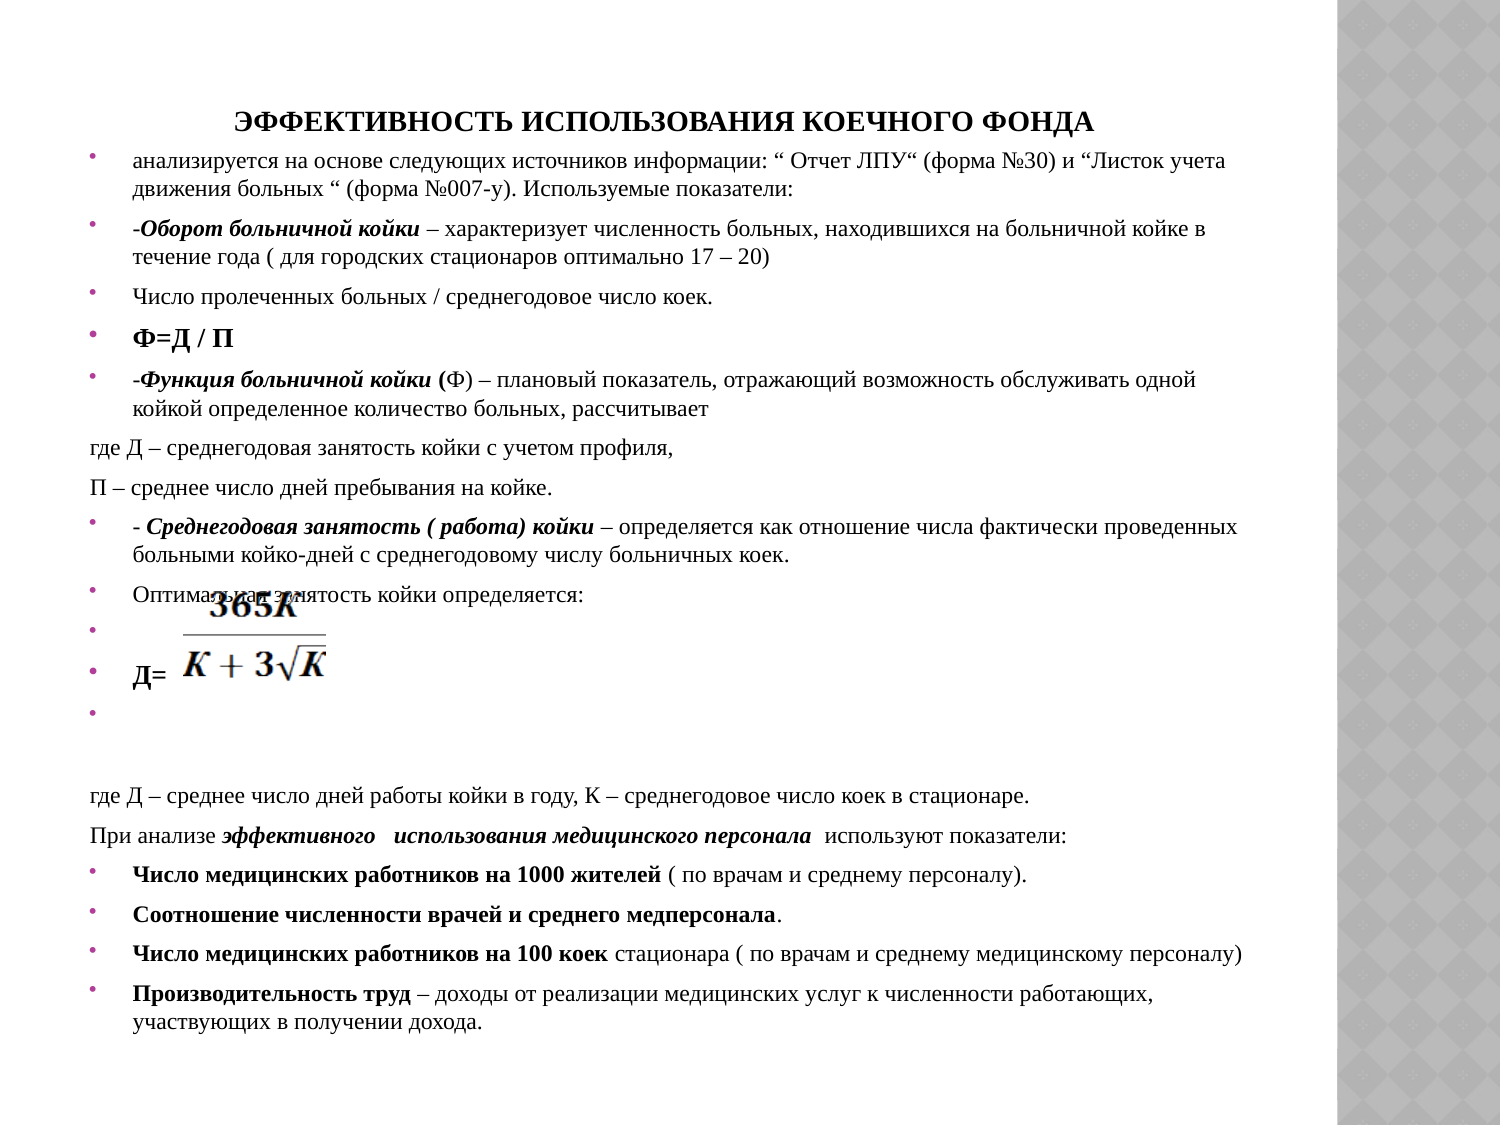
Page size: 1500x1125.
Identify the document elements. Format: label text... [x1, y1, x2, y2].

list анализируется на основе следующих источников информации: “ Отчет ЛПУ“ (форма №30) и “Листок учета движения больных “ (форма №007-у). Используемые показатели: -Оборот больничной койки – характеризует численность больных, находившихся на больничной койке в течение года ( для городских стационаров оптимально 17 – 20) Число пролеченных больных / среднегодовое число коек. Ф=Д / П -Функция больничной койки (Ф) – плановый показатель, отражающий возможность обслуживать одной койкой определенное количество больных, рассчитывает где Д – среднегодовая занятость койки с учетом профиля, П – среднее число дней пребывания на койке. - Среднегодовая занятость ( работа) койки – определяется как отношение числа фактически проведенных больными койко-дней с среднегодовому числу больничных коек. Оптимальная занятость койки определяется: Д= где Д – среднее число дней работы койки в году, К – среднегодовое число коек в стационаре. При анализе эффективного использования медицинского персонала используют показатели: Число медицинских работников на 1000 жителей ( по врачам и среднему персоналу). Соотношение численности врачей и среднего медперсонала. Число медицинских работников на 100 коек стационара ( по врачам и среднему медицинскому персоналу) Производительность труд – доходы от реализации медицинских услуг к численности работающих, участвующих в получении дохода. [75, 137, 1263, 1059]
title Эффективность использования коечного фонда [75, 101, 1263, 137]
picture [182, 585, 326, 687]
